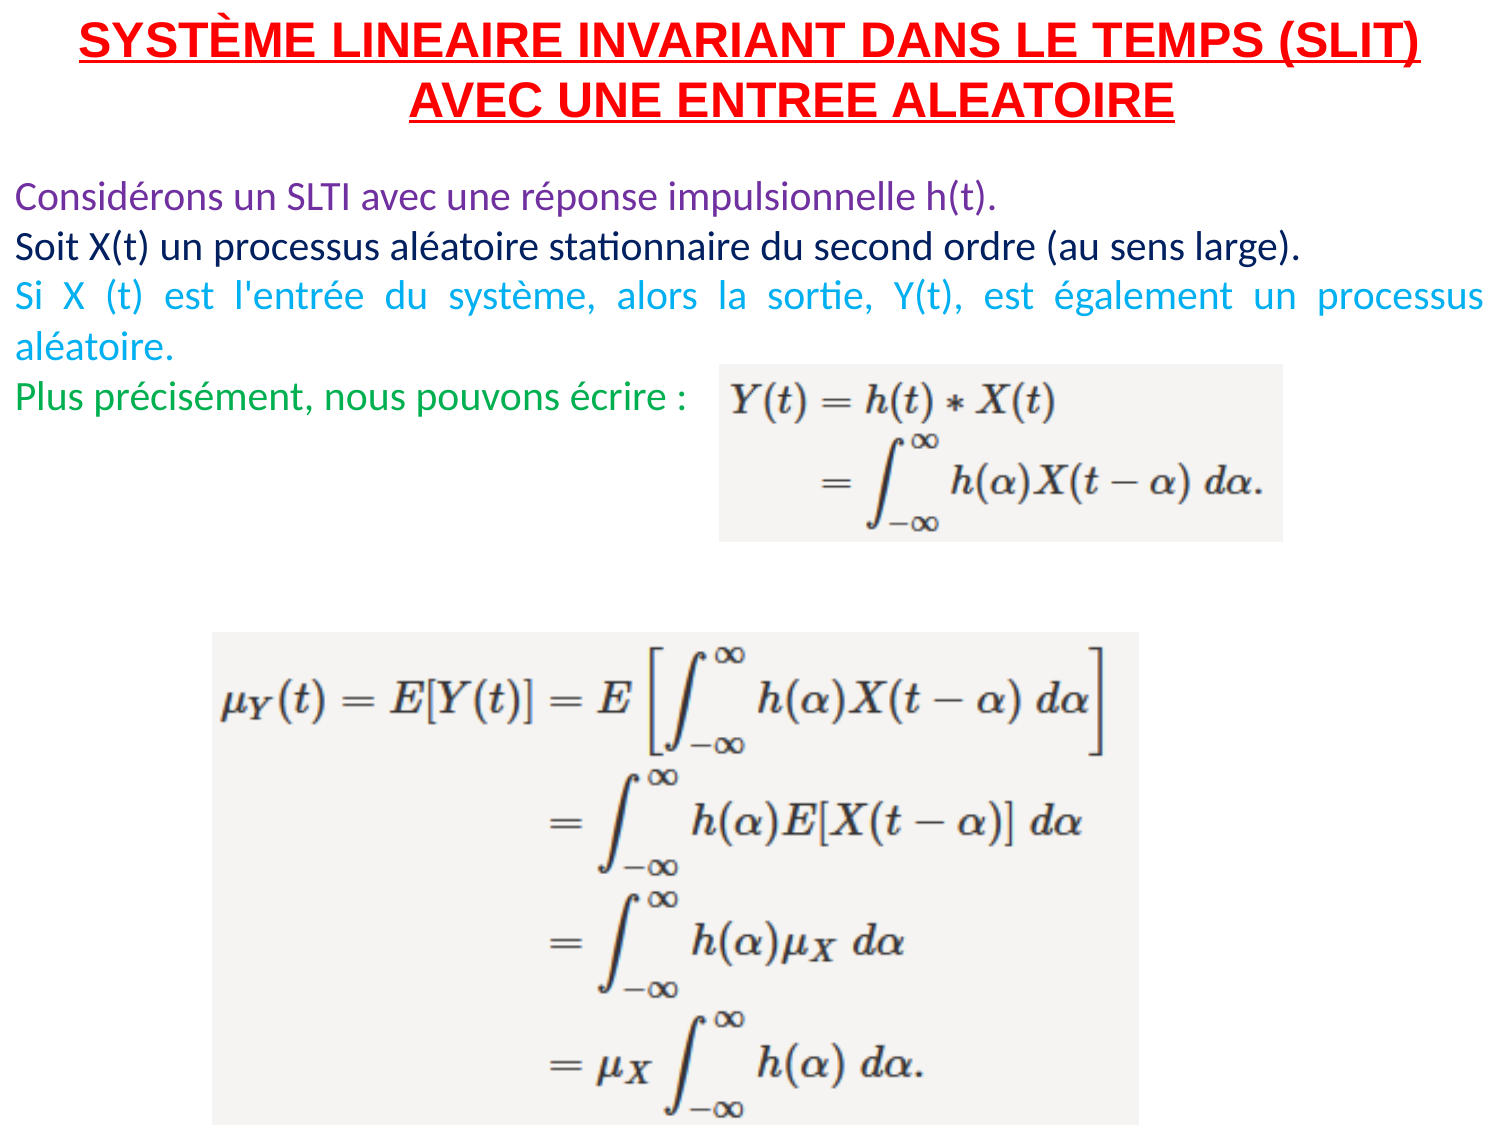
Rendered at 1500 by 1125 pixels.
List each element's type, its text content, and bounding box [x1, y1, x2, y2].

picture [212, 632, 1140, 1125]
text_box Considérons un SLTI avec une réponse impulsionnelle h(t). Soit X(t) un processus aléatoire stationnaire du second ordre (au sens large). Si X (t) est l'entrée du système, alors la sortie, Y(t), est également un processus aléatoire. Plus précisément, nous pouvons écrire : [0, 160, 1500, 426]
text_box SYSTÈME LINEAIRE INVARIANT DANS LE TEMPS (SLIT) AVEC UNE ENTREE ALEATOIRE [0, 0, 1500, 135]
picture [719, 364, 1283, 542]
